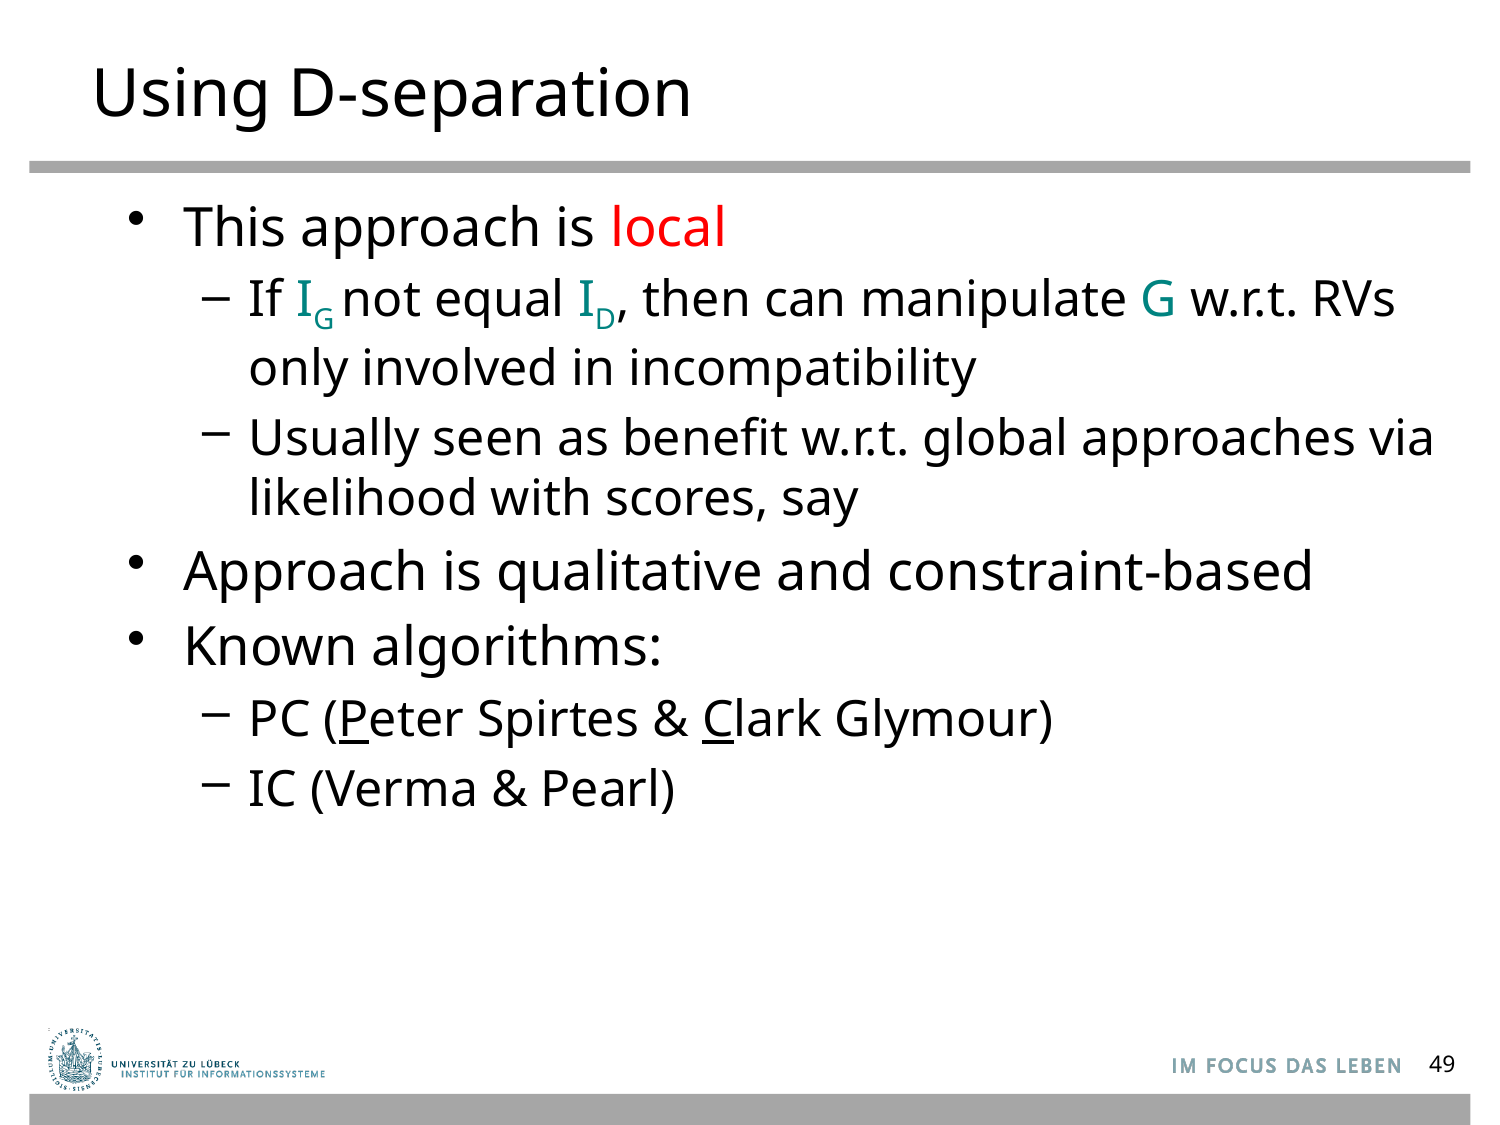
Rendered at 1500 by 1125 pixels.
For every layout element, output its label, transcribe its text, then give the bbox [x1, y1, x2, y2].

picture [1173, 1058, 1305, 1073]
list This approach is local If IG not equal ID, then can manipulate G w.r.t. RVs only involved in incompatibility Usually seen as benefit w.r.t. global approaches via likelihood with scores, say Approach is qualitative and constraint-based Known algorithms: PC (Peter Spirtes & Clark Glymour) IC (Verma & Pearl) [112, 184, 1463, 988]
slide_number 49 [1305, 1050, 1471, 1083]
title Using D-separation [76, 42, 1427, 126]
